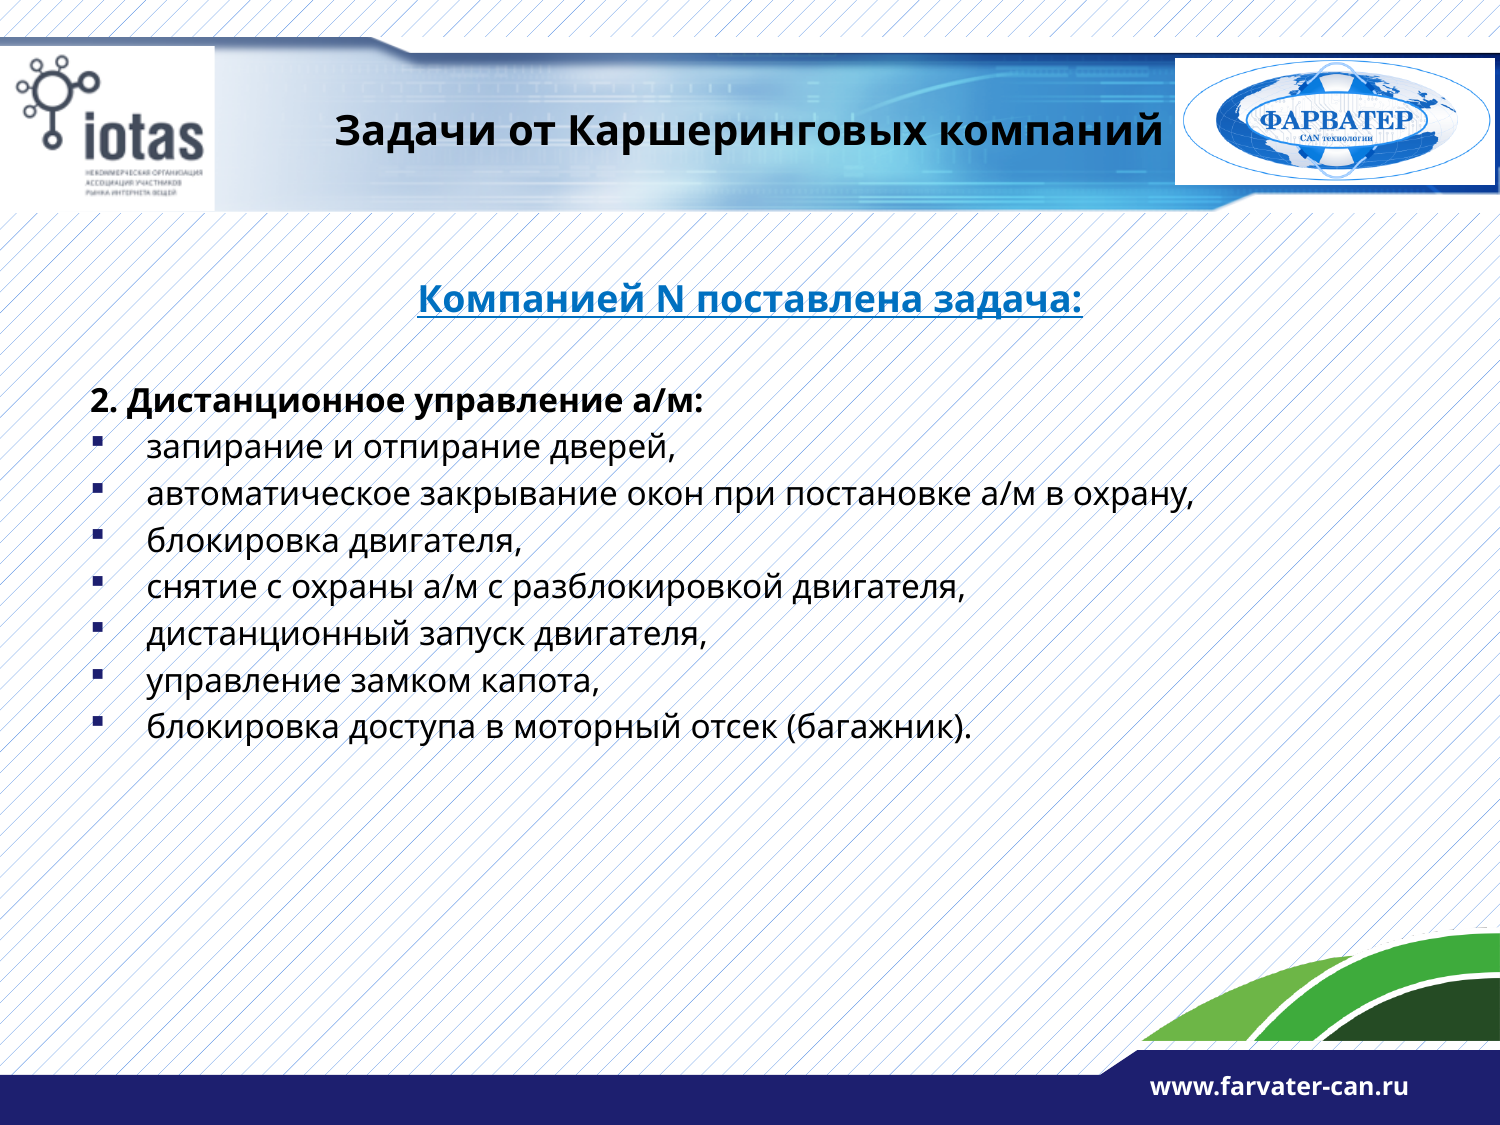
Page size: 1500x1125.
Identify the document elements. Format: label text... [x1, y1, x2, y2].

picture [1132, 925, 1500, 1041]
title Задачи от Каршеринговых компаний [215, 82, 1175, 175]
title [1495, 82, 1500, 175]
footer www.farvater-can.ru [1112, 1062, 1425, 1100]
picture [0, 37, 1500, 213]
list Компанией N поставлена задача: 2. Дистанционное управление а/м: запирание и отпирание дверей, автоматическое закрывание окон при постановке а/м в охрану, блокировка двигателя, снятие с охраны а/м с разблокировкой двигателя, дистанционный запуск двигателя, управление замком капота, блокировка доступа в моторный отсек (багажник). [75, 224, 1425, 1050]
